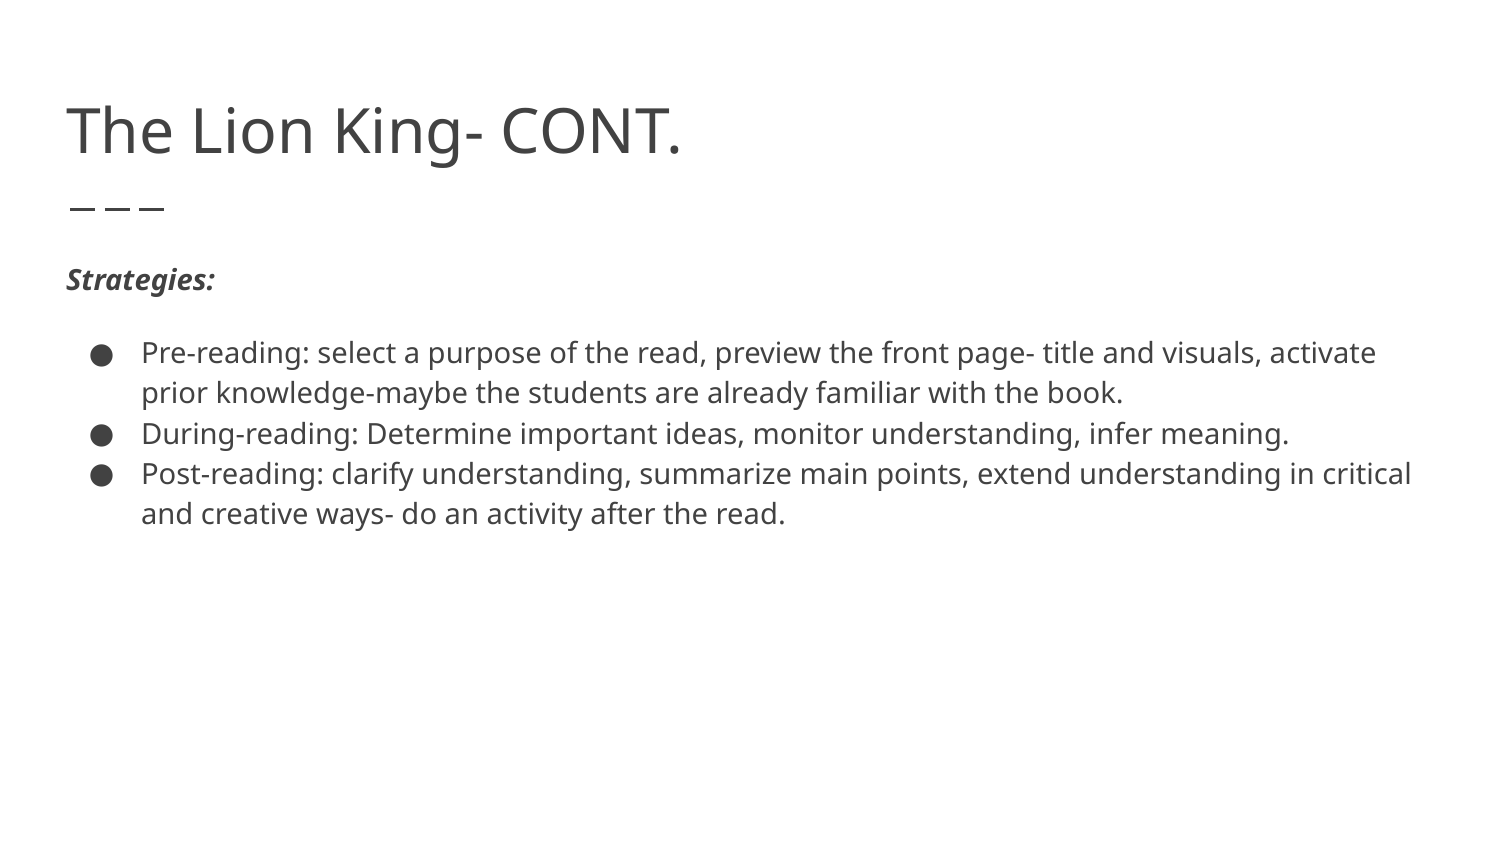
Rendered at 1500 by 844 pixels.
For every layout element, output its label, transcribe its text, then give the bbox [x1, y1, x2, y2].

list Strategies: Pre-reading: select a purpose of the read, preview the front page- title and visuals, activate prior knowledge-maybe the students are already familiar with the book. During-reading: Determine important ideas, monitor understanding, infer meaning. Post-reading: clarify understanding, summarize main points, extend understanding in critical and creative ways- do an activity after the read. [51, 240, 1449, 750]
title The Lion King- CONT. [51, 61, 1449, 182]
